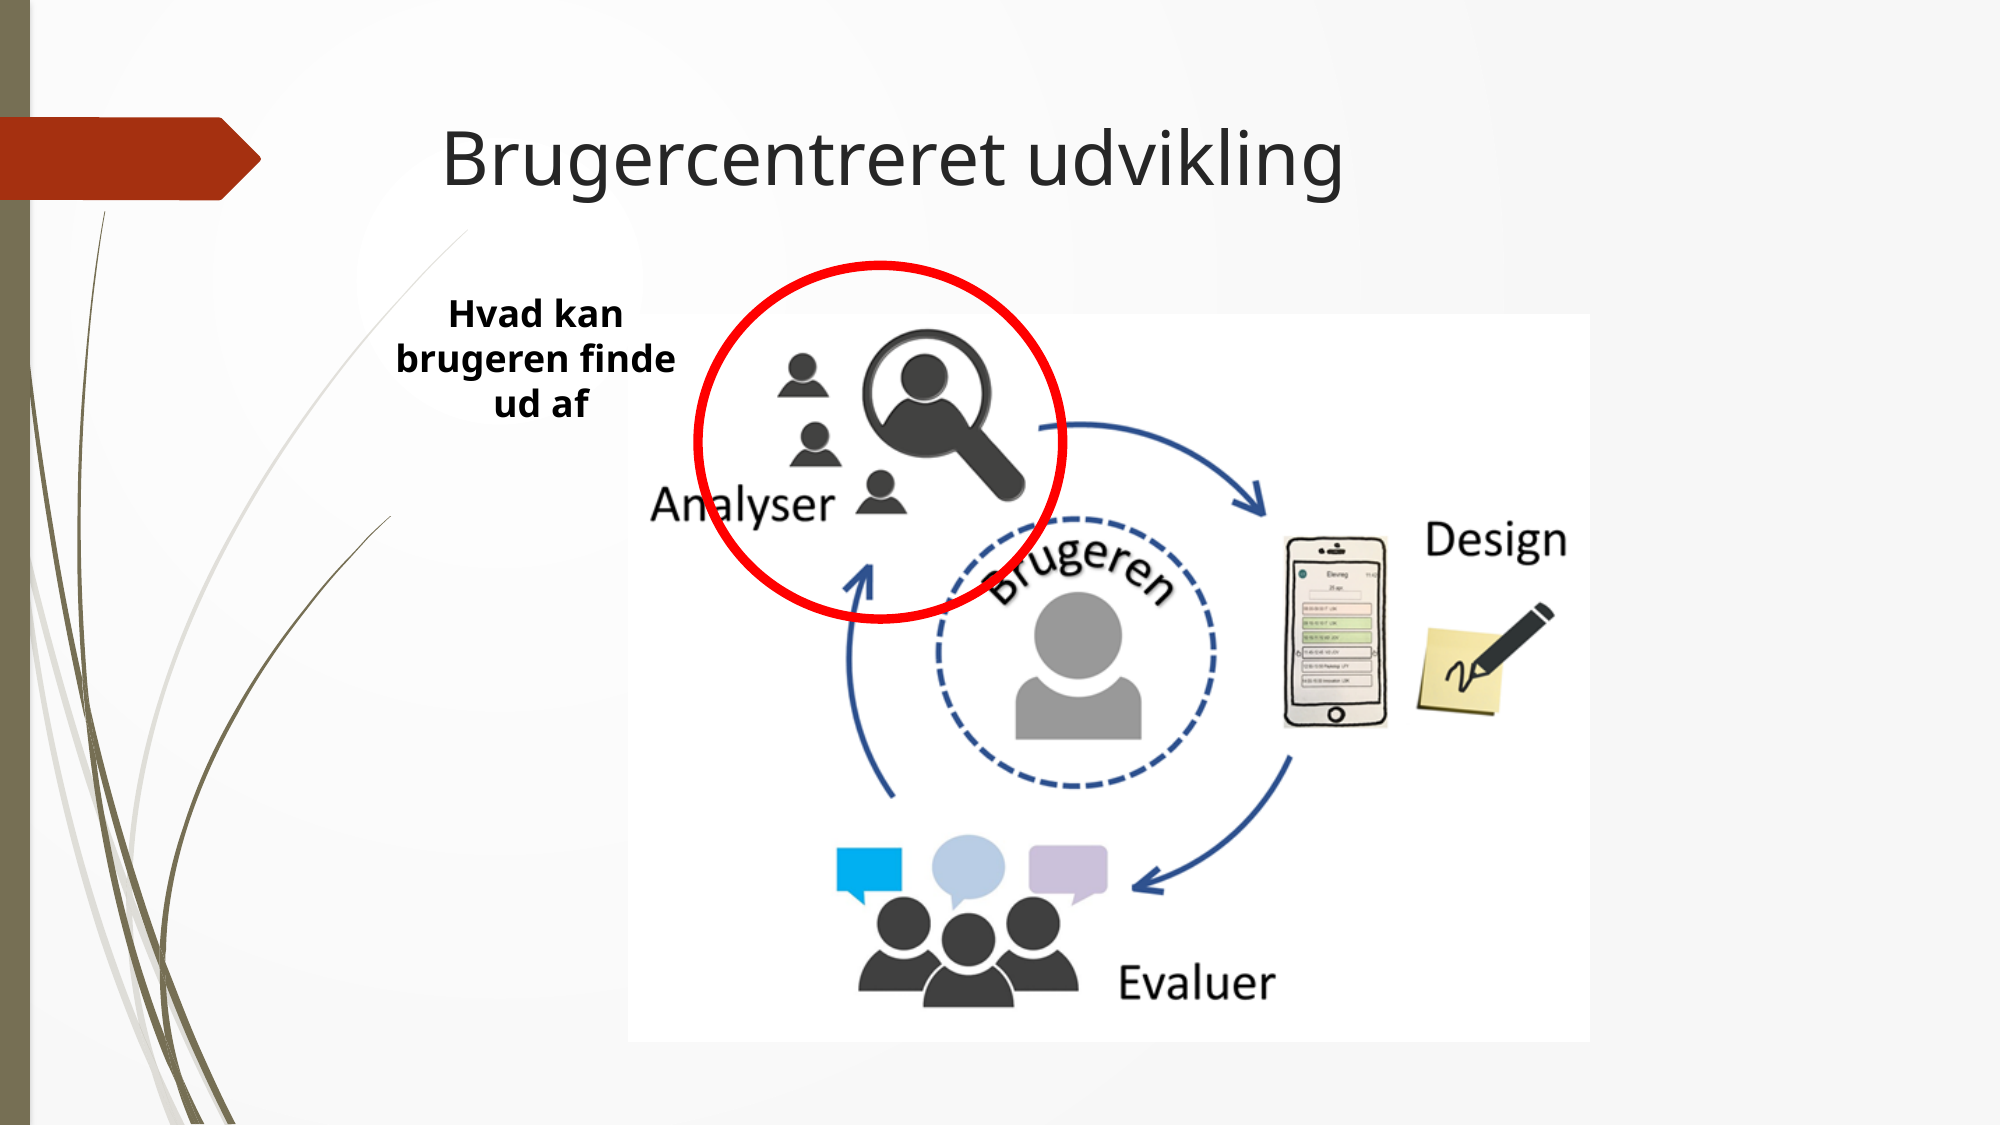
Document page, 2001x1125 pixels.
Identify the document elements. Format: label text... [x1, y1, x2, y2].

title Brugercentreret udvikling [425, 102, 1888, 313]
text_box [753, 264, 1007, 313]
picture [628, 314, 1590, 1042]
text_box Hvad kan brugeren finde ud af [380, 282, 702, 433]
